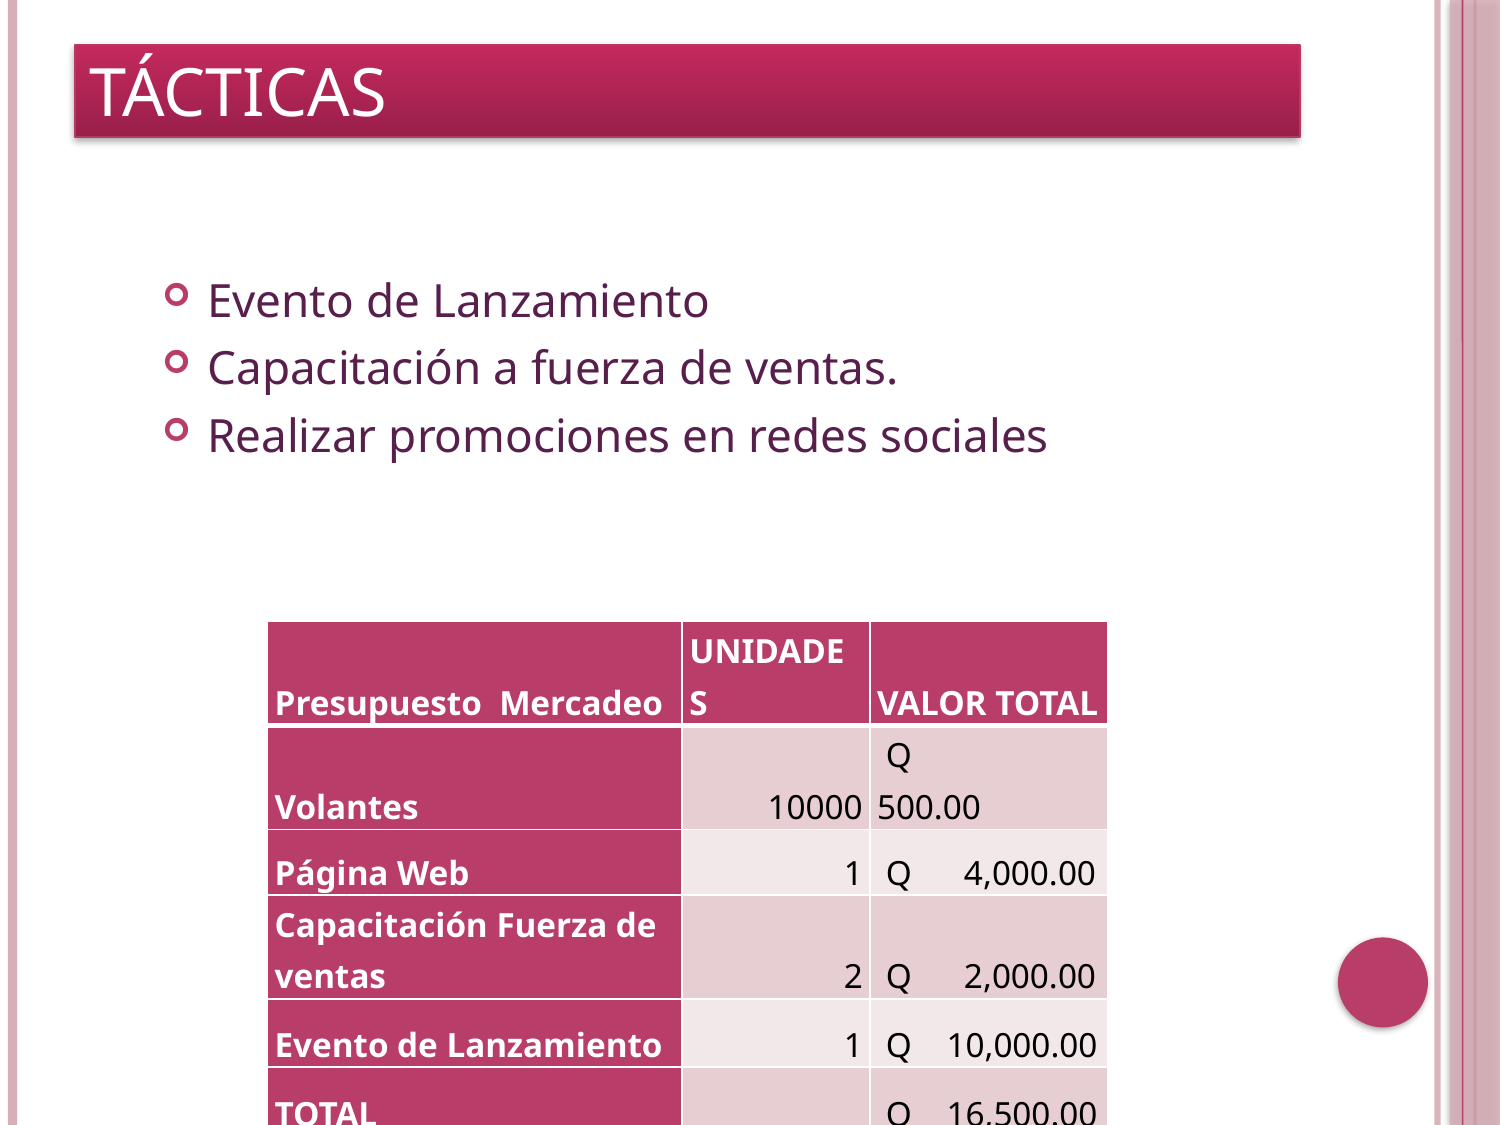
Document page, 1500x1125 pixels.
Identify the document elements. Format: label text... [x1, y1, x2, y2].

table_cell Capacitación Fuerza de ventas [268, 896, 681, 998]
table_cell Q 500.00 [871, 728, 1107, 829]
table_cell 2 [683, 896, 869, 998]
table_cell TOTAL [268, 1068, 681, 1125]
table_cell Página Web [268, 830, 681, 894]
table_cell Q 4,000.00 [871, 830, 1107, 894]
list Evento de Lanzamiento Capacitación a fuerza de ventas. Realizar promociones en redes sociales [147, 196, 1373, 449]
table_header VALOR TOTAL [871, 622, 1107, 723]
title Tácticas [74, 44, 1301, 138]
table_cell 1 [683, 1000, 869, 1066]
table_header UNIDADES [683, 622, 869, 723]
table_header Presupuesto Mercadeo [268, 622, 681, 723]
table_cell Q 10,000.00 [871, 1000, 1107, 1066]
table_cell Q 2,000.00 [871, 896, 1107, 998]
table_cell [683, 1068, 869, 1125]
table_cell 10000 [683, 728, 869, 829]
table_cell Volantes [268, 728, 681, 829]
table_cell 1 [683, 830, 869, 894]
table_cell Q 16,500.00 [871, 1068, 1107, 1125]
table_cell Evento de Lanzamiento [268, 1000, 681, 1066]
